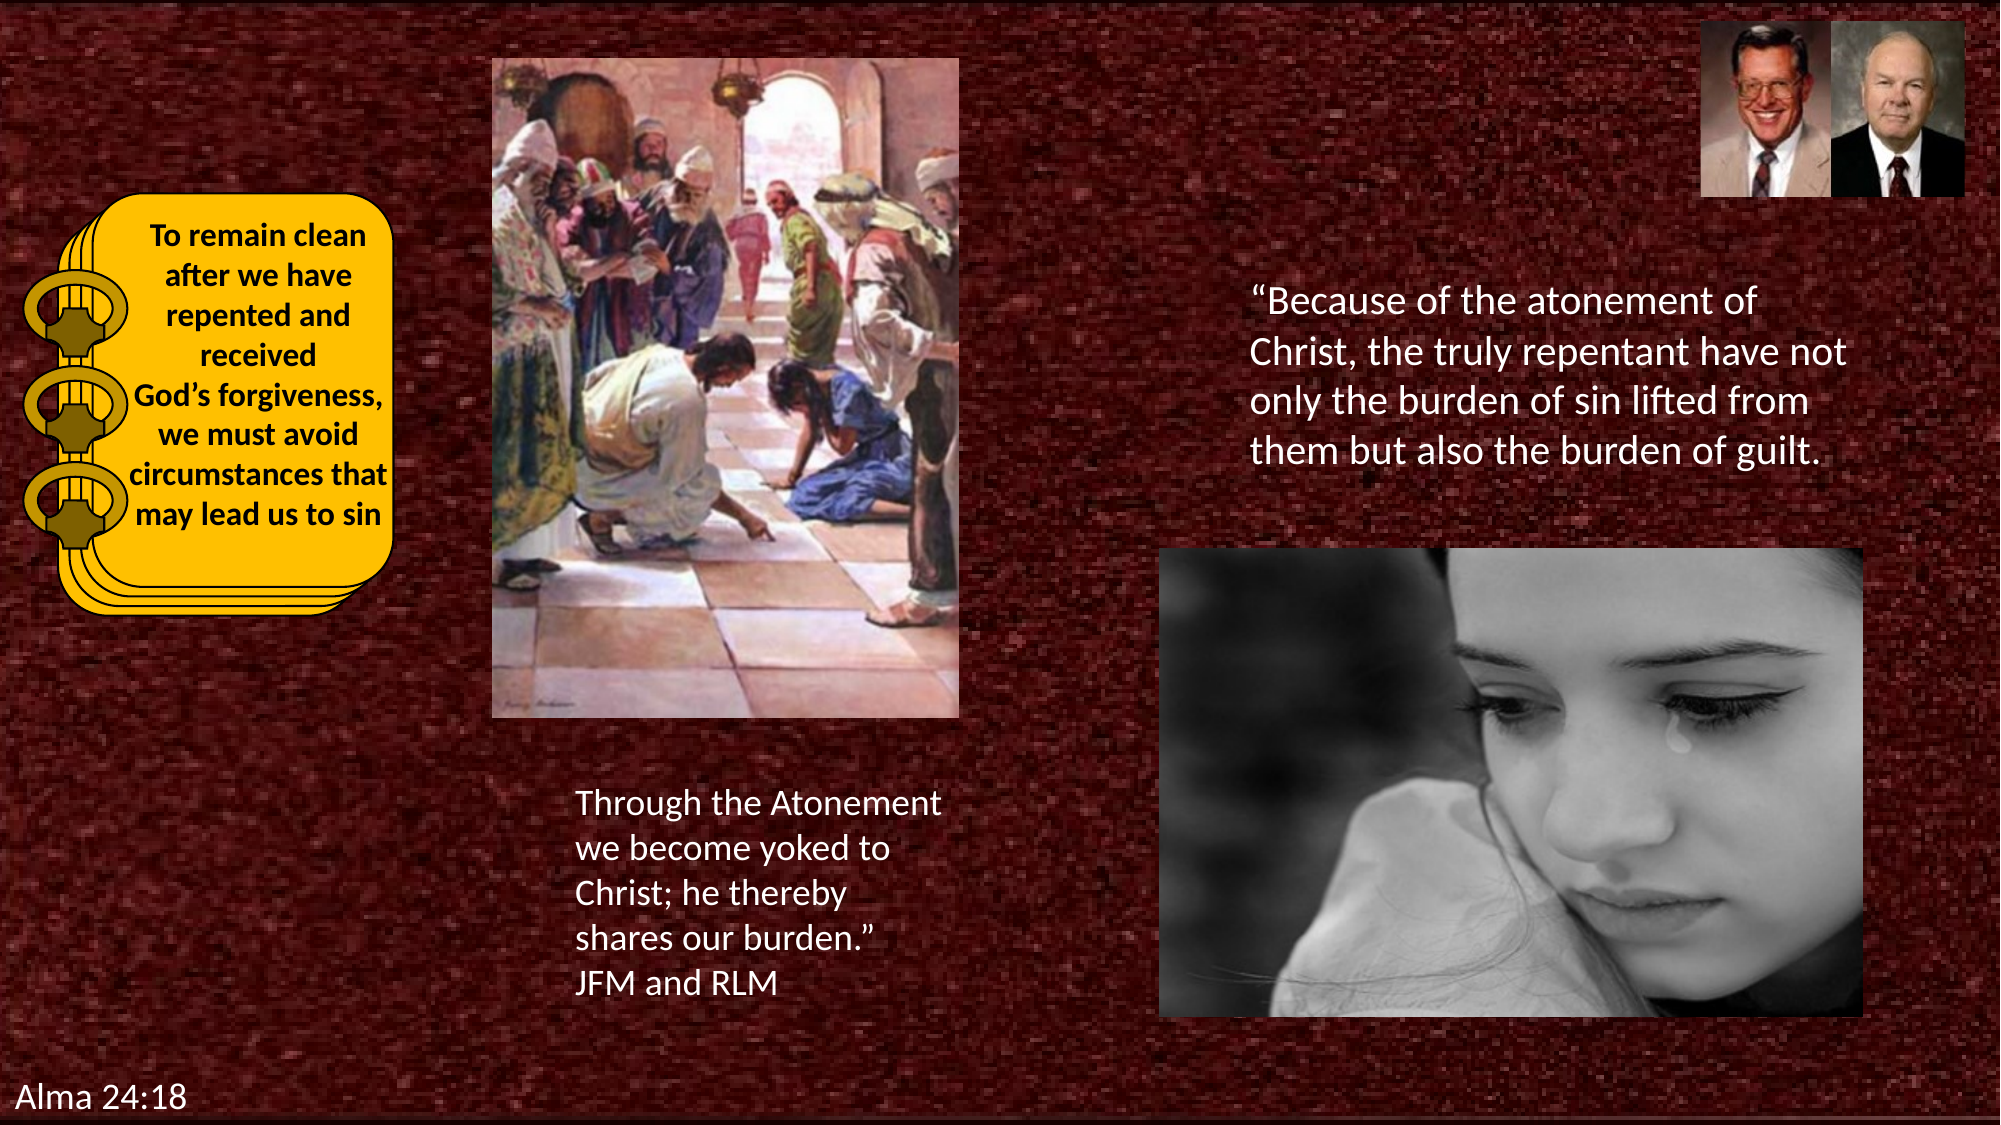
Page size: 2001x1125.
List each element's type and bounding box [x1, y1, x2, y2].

text_box [23, 193, 404, 616]
picture [0, 0, 2000, 1125]
